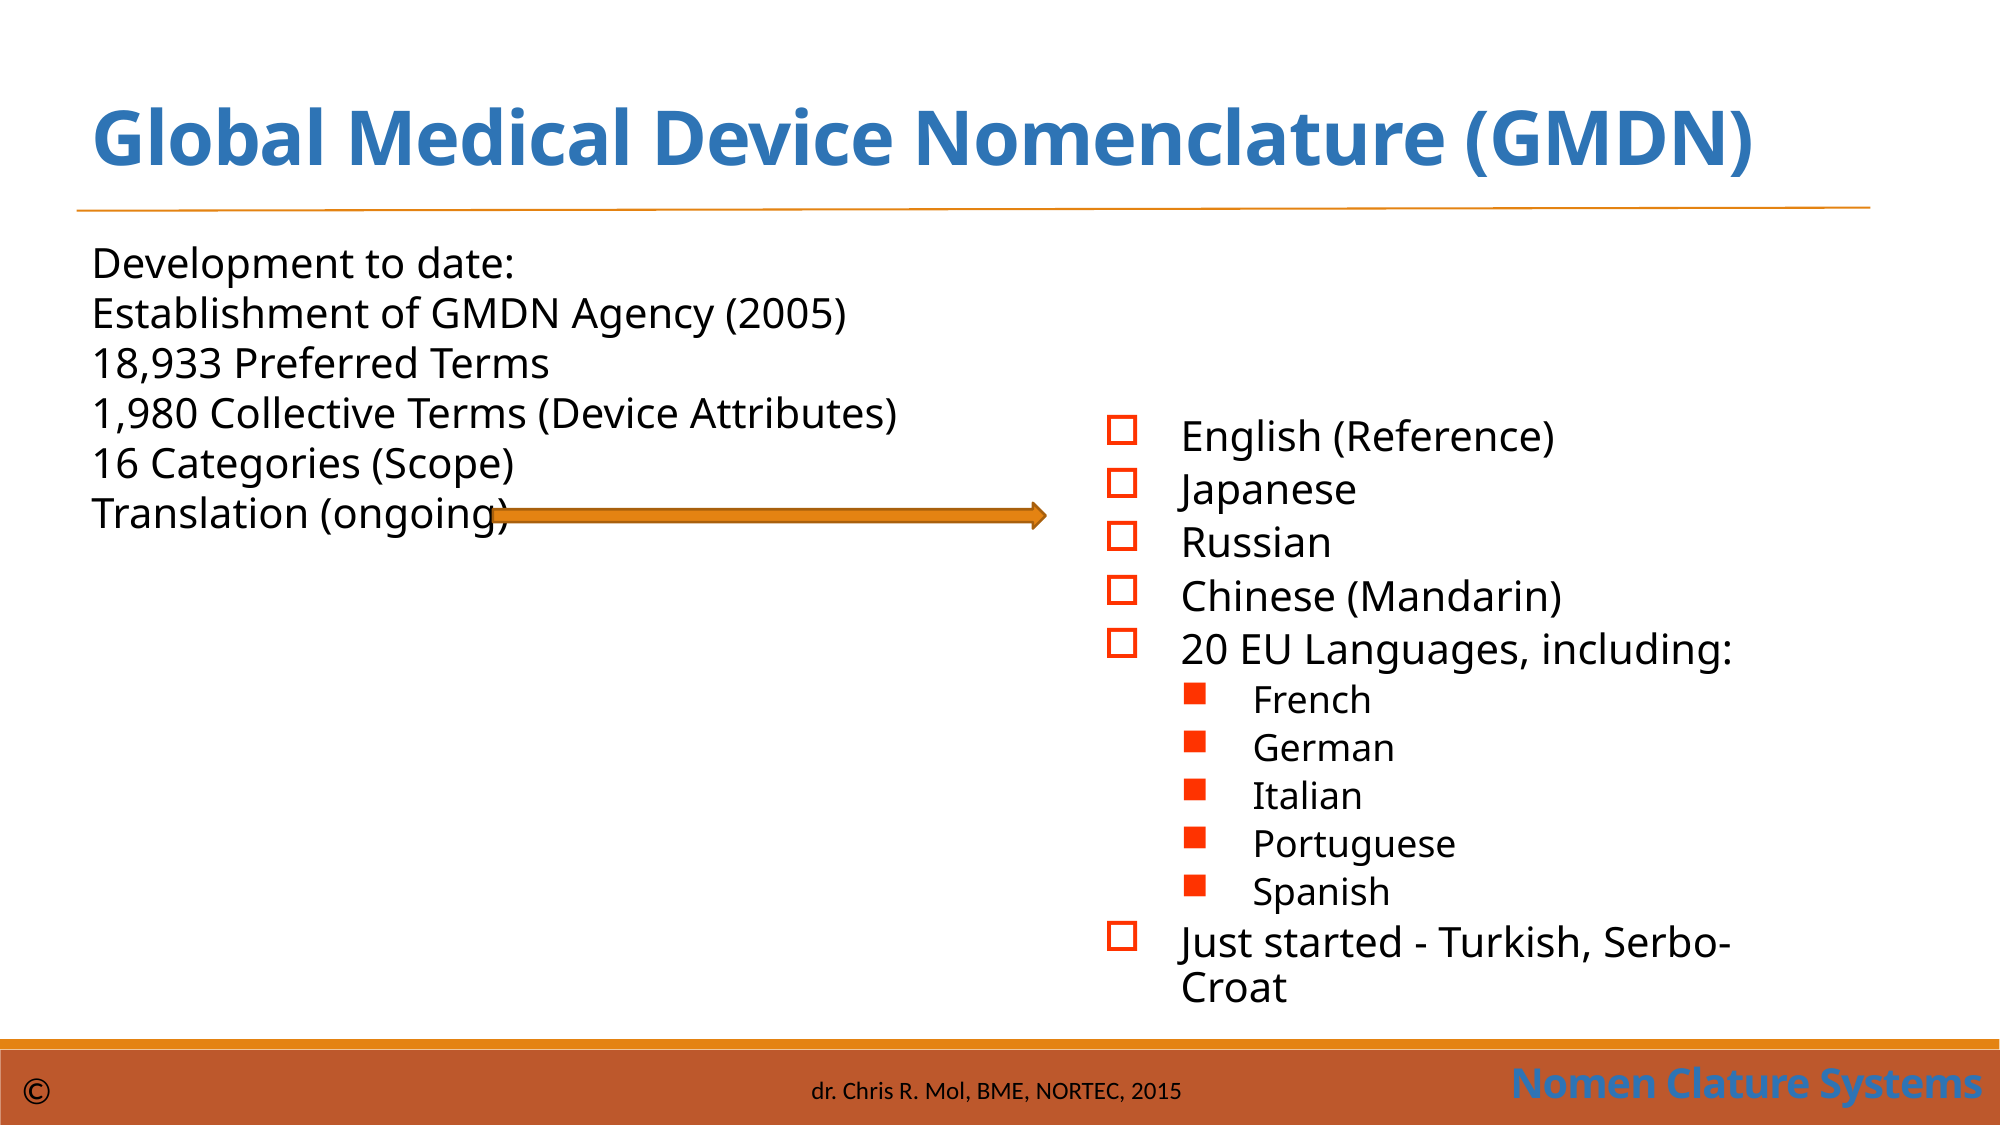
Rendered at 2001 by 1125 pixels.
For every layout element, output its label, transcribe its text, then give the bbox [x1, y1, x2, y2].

text_box English (Reference) Japanese Russian Chinese (Mandarin) 20 EU Languages, including: French German Italian Portuguese Spanish Just started - Turkish, Serbo-Croat [1088, 407, 1852, 1007]
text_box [76, 207, 1871, 212]
text_box Global Medical Device Nomenclature (GMDN) [76, 77, 1904, 189]
text_box © [6, 1059, 68, 1120]
text_box [491, 501, 1047, 530]
text_box Nomen Clature Systems [1359, 1056, 1999, 1115]
text_box Development to date: Establishment of GMDN Agency (2005) 18,933 Preferred Terms 1,980 Collective Terms (Device Attributes) 16 Categories (Scope) Translation (ongoing) [76, 229, 1077, 545]
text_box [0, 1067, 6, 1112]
text_box dr. Chris R. Mol, BME, NORTEC, 2015 [68, 1067, 1359, 1112]
